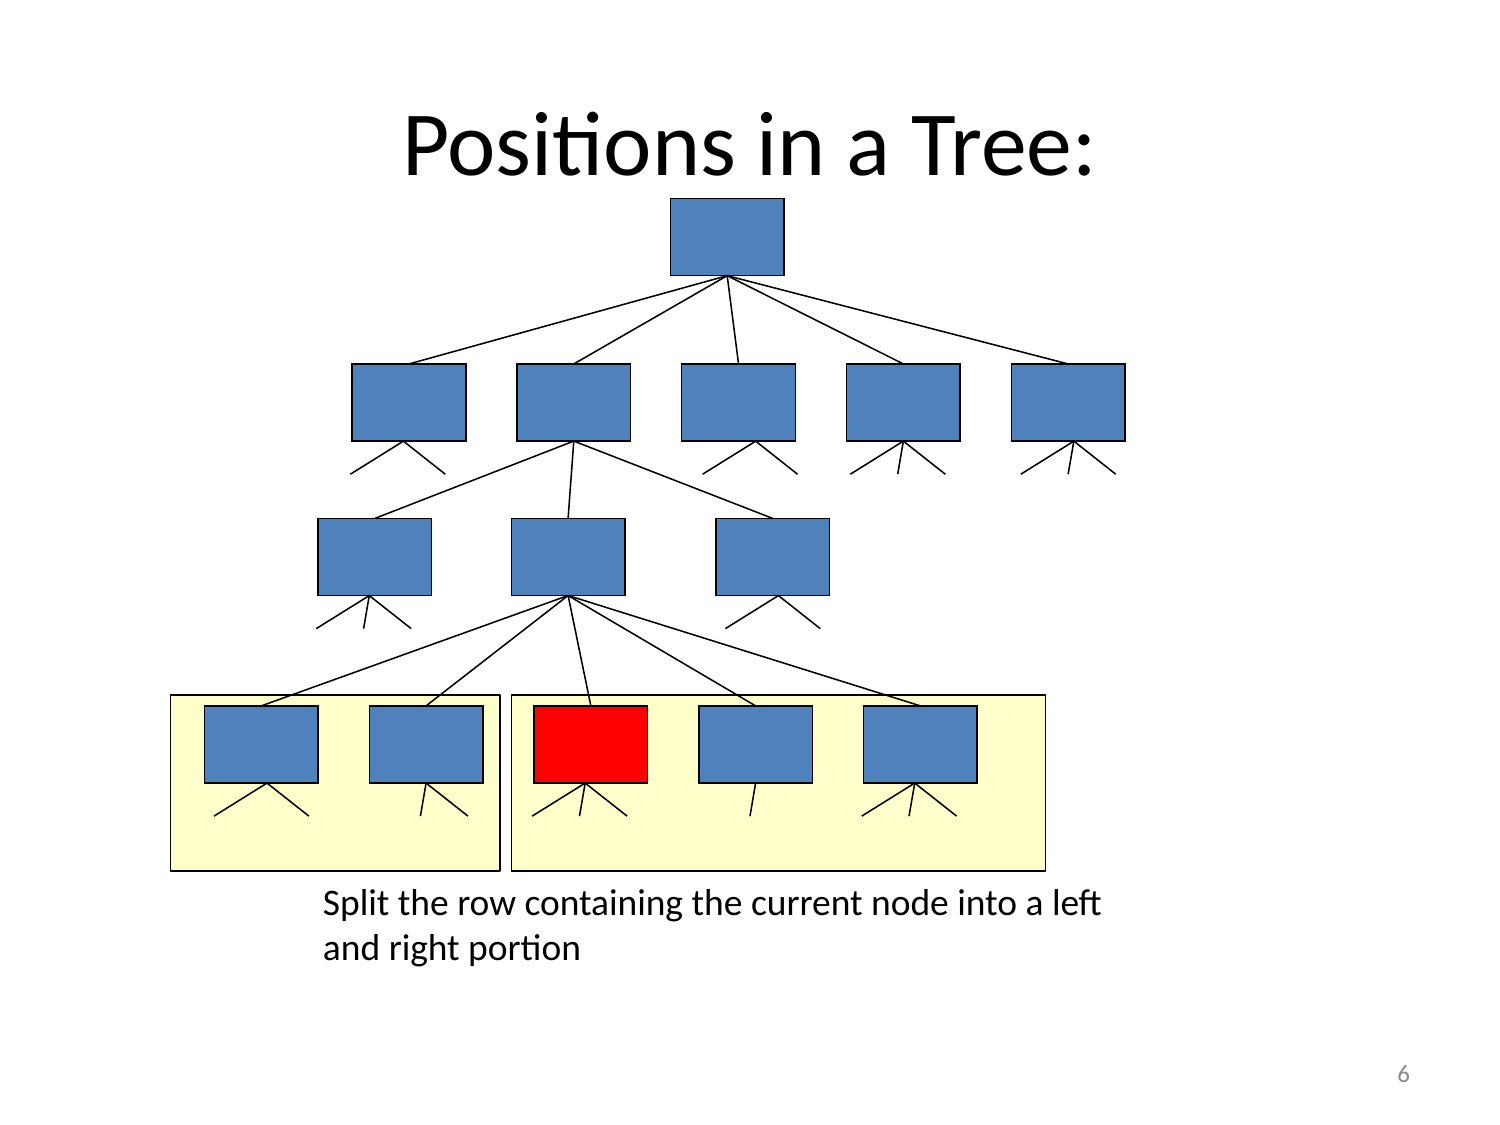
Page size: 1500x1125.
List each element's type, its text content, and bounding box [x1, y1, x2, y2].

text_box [350, 440, 402, 475]
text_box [861, 782, 907, 817]
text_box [369, 595, 412, 629]
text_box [403, 440, 446, 475]
text_box [846, 372, 961, 442]
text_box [702, 440, 754, 475]
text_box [573, 440, 773, 519]
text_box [261, 595, 423, 707]
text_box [908, 782, 913, 817]
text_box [897, 440, 902, 475]
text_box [1067, 440, 1072, 475]
text_box [670, 198, 784, 273]
text_box [1011, 363, 1125, 442]
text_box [425, 595, 563, 707]
text_box [698, 714, 813, 784]
text_box [511, 694, 1046, 871]
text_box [531, 782, 578, 817]
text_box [408, 275, 724, 365]
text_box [1073, 440, 1116, 475]
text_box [914, 782, 957, 817]
text_box [516, 372, 631, 439]
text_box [755, 440, 798, 475]
slide_number 6 [1074, 1042, 1425, 1103]
title Positions in a Tree: [75, 45, 1425, 233]
text_box [204, 705, 319, 784]
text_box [315, 595, 361, 629]
text_box [511, 527, 625, 592]
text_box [213, 782, 265, 817]
text_box [352, 363, 466, 439]
text_box [534, 715, 648, 784]
text_box [681, 372, 796, 439]
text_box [1020, 440, 1066, 475]
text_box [903, 440, 946, 475]
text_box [567, 595, 921, 707]
text_box [369, 714, 483, 784]
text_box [584, 782, 628, 817]
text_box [725, 595, 776, 629]
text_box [778, 595, 821, 629]
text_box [374, 440, 572, 519]
text_box Split the row containing the current node into a left and right portion [309, 871, 1160, 975]
text_box [170, 694, 500, 872]
text_box [715, 518, 830, 593]
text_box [726, 275, 1069, 365]
text_box [318, 518, 432, 593]
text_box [749, 782, 756, 817]
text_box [266, 782, 310, 817]
text_box [863, 705, 978, 784]
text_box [425, 782, 469, 817]
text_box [850, 440, 896, 475]
